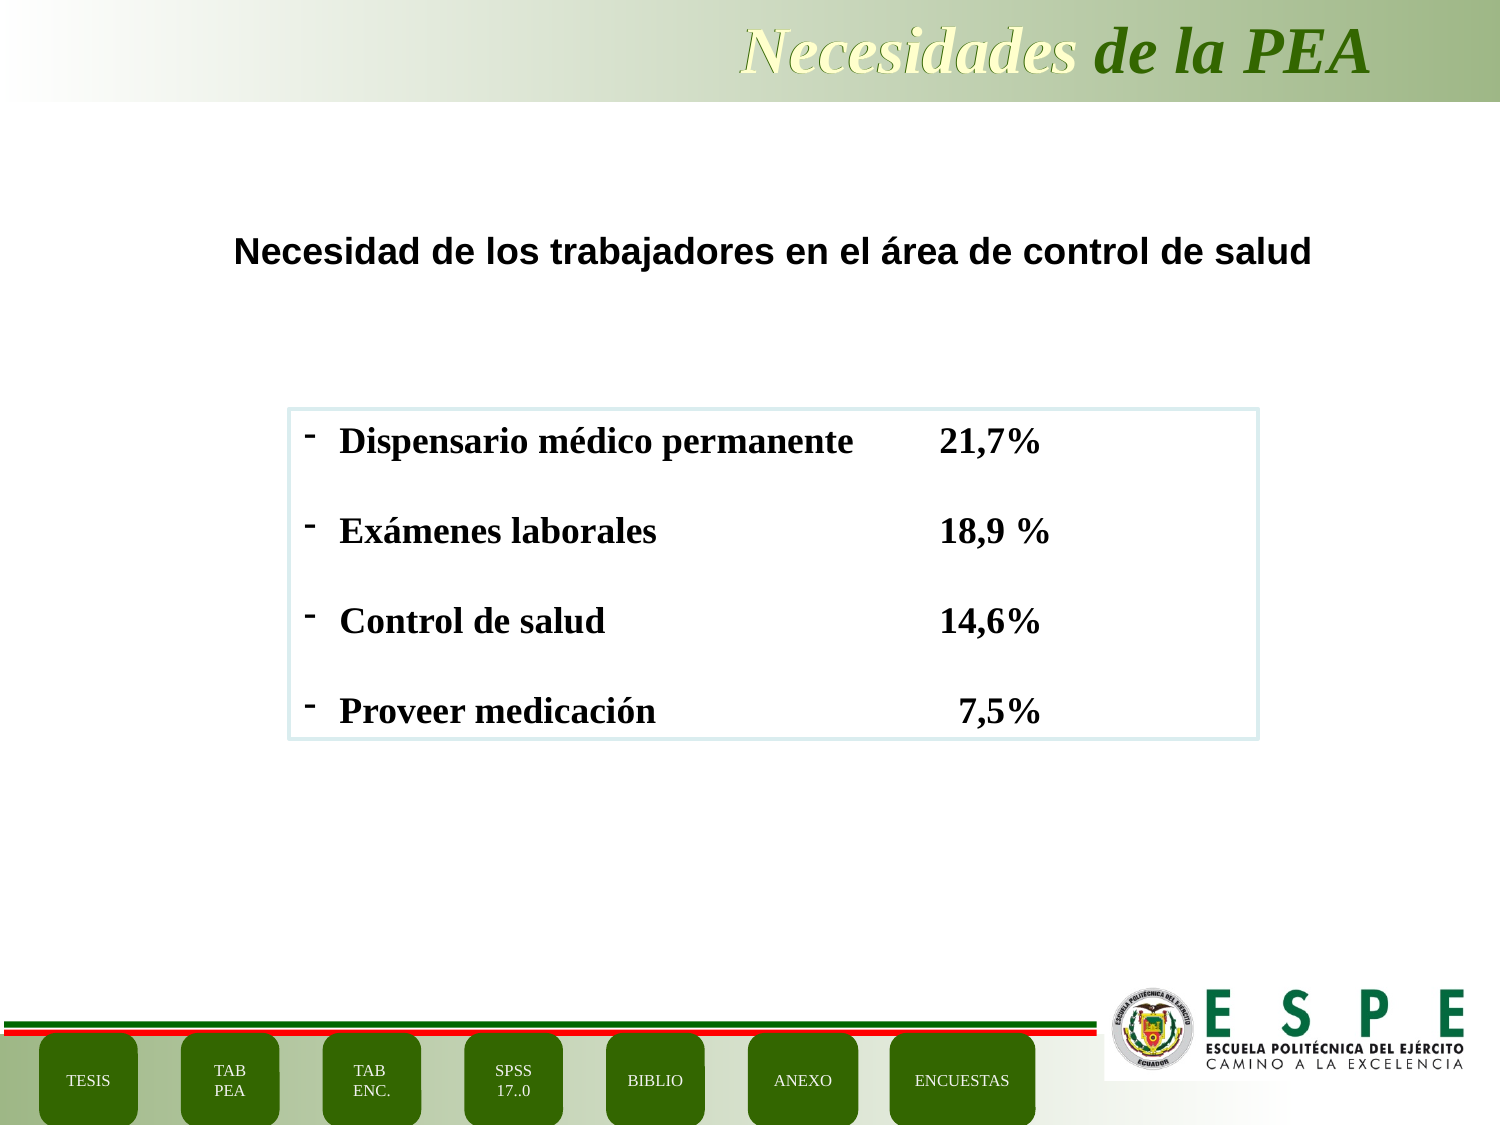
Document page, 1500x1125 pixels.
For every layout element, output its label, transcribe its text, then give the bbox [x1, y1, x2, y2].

text_box BIBLIO [606, 1032, 705, 1125]
text_box ANEXO [747, 1032, 859, 1125]
text_box Dispensario médico permanente 21,7% Exámenes laborales 18,9 % Control de salud 14,6% Proveer medicación 7,5% [287, 407, 1260, 741]
text_box Necesidad de los trabajadores en el área de control de salud [147, 219, 1400, 280]
text_box TAB PEA [180, 1032, 280, 1125]
title Necesidades [312, 0, 1095, 188]
text_box TESIS [39, 1032, 138, 1125]
picture [1104, 976, 1483, 1081]
text_box TAB ENC. [322, 1032, 422, 1125]
text_box ENCUESTAS [889, 1032, 1036, 1125]
text_box SPSS 17..0 [464, 1032, 564, 1125]
text_box Necesidades de la PEA [1095, 0, 1500, 71]
